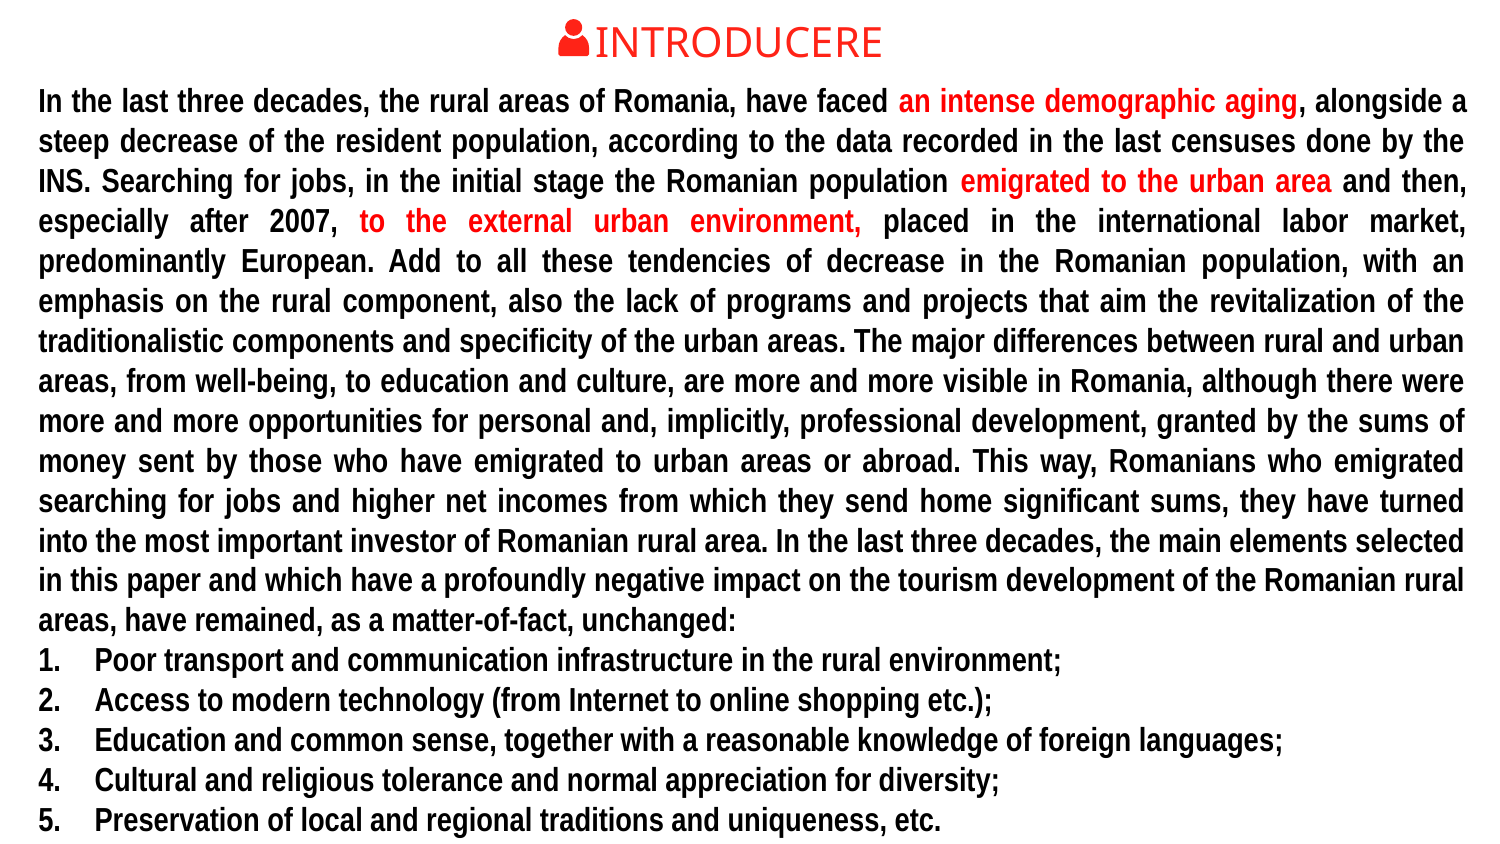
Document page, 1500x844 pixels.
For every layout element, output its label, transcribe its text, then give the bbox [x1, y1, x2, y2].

title INTRODUCERE [70, 3, 1421, 72]
text_box In the last three decades, the rural areas of Romania, have faced an intense demographic aging, alongside a steep decrease of the resident population, according to the data recorded in the last censuses done by the INS. Searching for jobs, in the initial stage the Romanian population emigrated to the urban area and then, especially after 2007, to the external urban environment, placed in the international labor market, predominantly European. Add to all these tendencies of decrease in the Romanian population, with an emphasis on the rural component, also the lack of programs and projects that aim the revitalization of the traditionalistic components and specificity of the urban areas. The major differences between rural and urban areas, from well-being, to education and culture, are more and more visible in Romania, although there were more and more opportunities for personal and, implicitly, professional development, granted by the sums of money sent by those who have emigrated to urban areas or abroad. This way, Romanians who emigrated searching for jobs and higher net incomes from which they send home significant sums, they have turned into the most important investor of Romanian rural area. In the last three decades, the main elements selected in this paper and which have a profoundly negative impact on the tourism development of the Romanian rural areas, have remained, as a matter-of-fact, unchanged: Poor transport and communication infrastructure in the rural environment; Access to modern technology (from Internet to online shopping etc.); Education and common sense, together with a reasonable knowledge of foreign languages; Cultural and religious tolerance and normal appreciation for diversity; Preservation of local and regional traditions and uniqueness, etc. [23, 72, 1482, 844]
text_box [558, 18, 590, 57]
